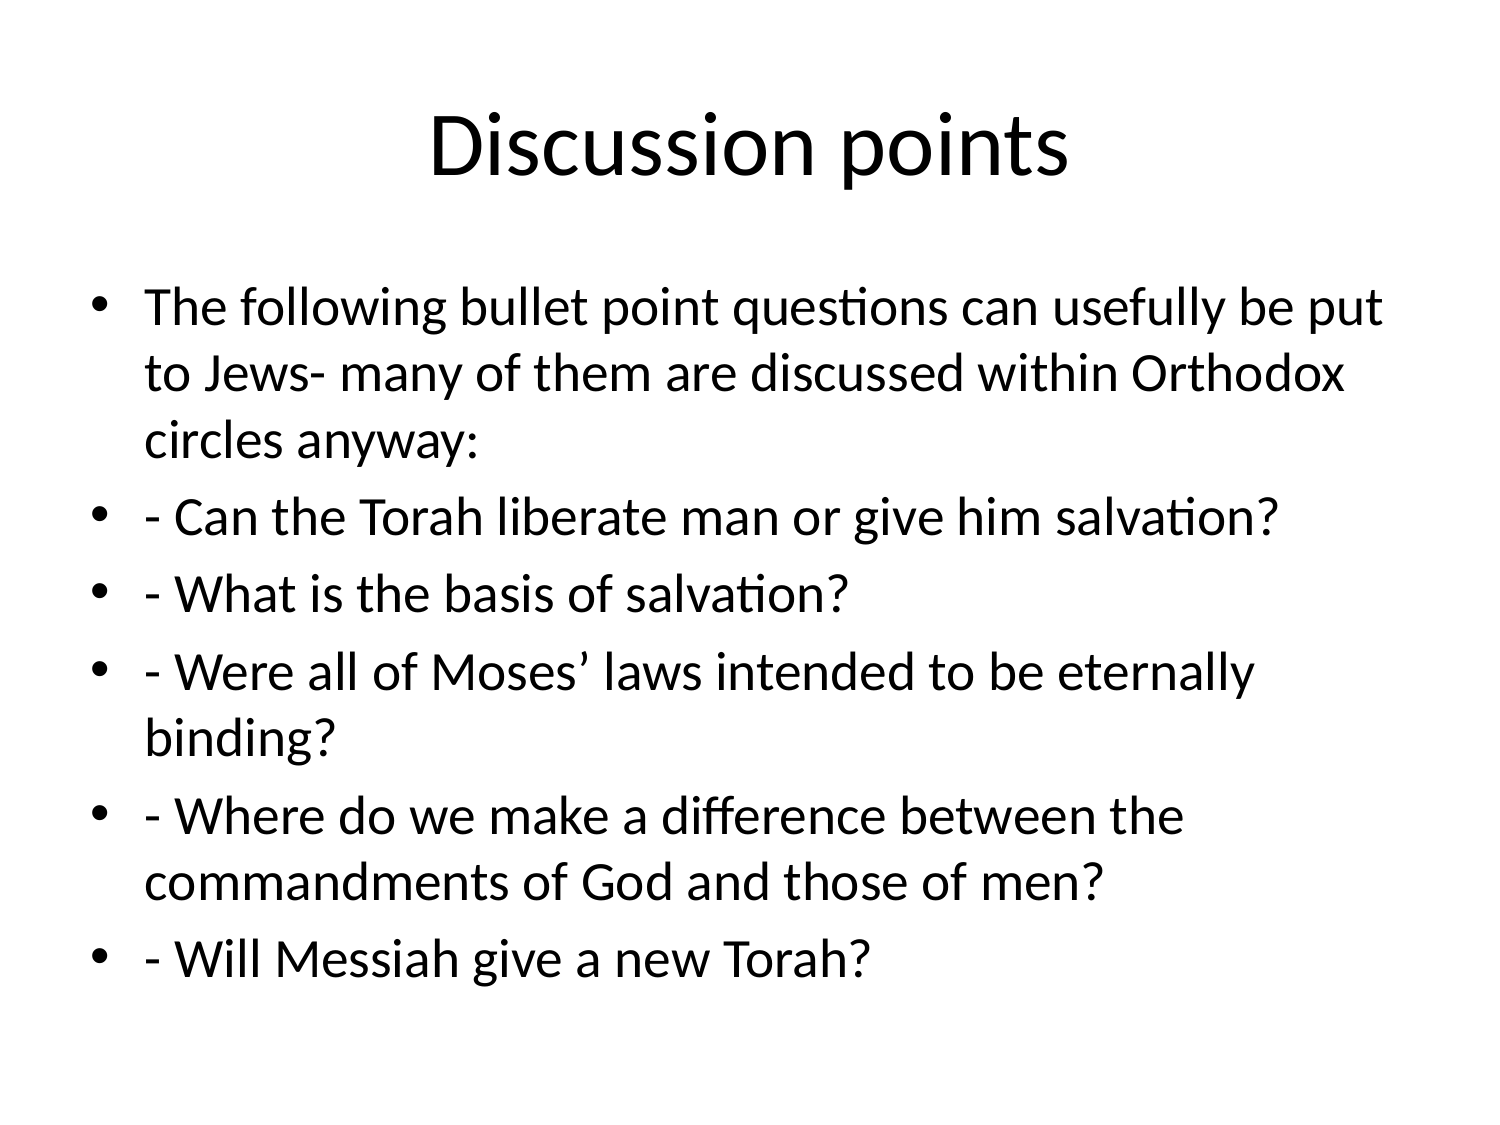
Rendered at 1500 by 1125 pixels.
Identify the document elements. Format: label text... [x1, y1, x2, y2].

list The following bullet point questions can usefully be put to Jews- many of them are discussed within Orthodox circles anyway: - Can the Torah liberate man or give him salvation? - What is the basis of salvation? - Were all of Moses’ laws intended to be eternally binding? - Where do we make a difference between the commandments of God and those of men? - Will Messiah give a new Torah? [75, 262, 1425, 1005]
title Discussion points [75, 45, 1425, 233]
